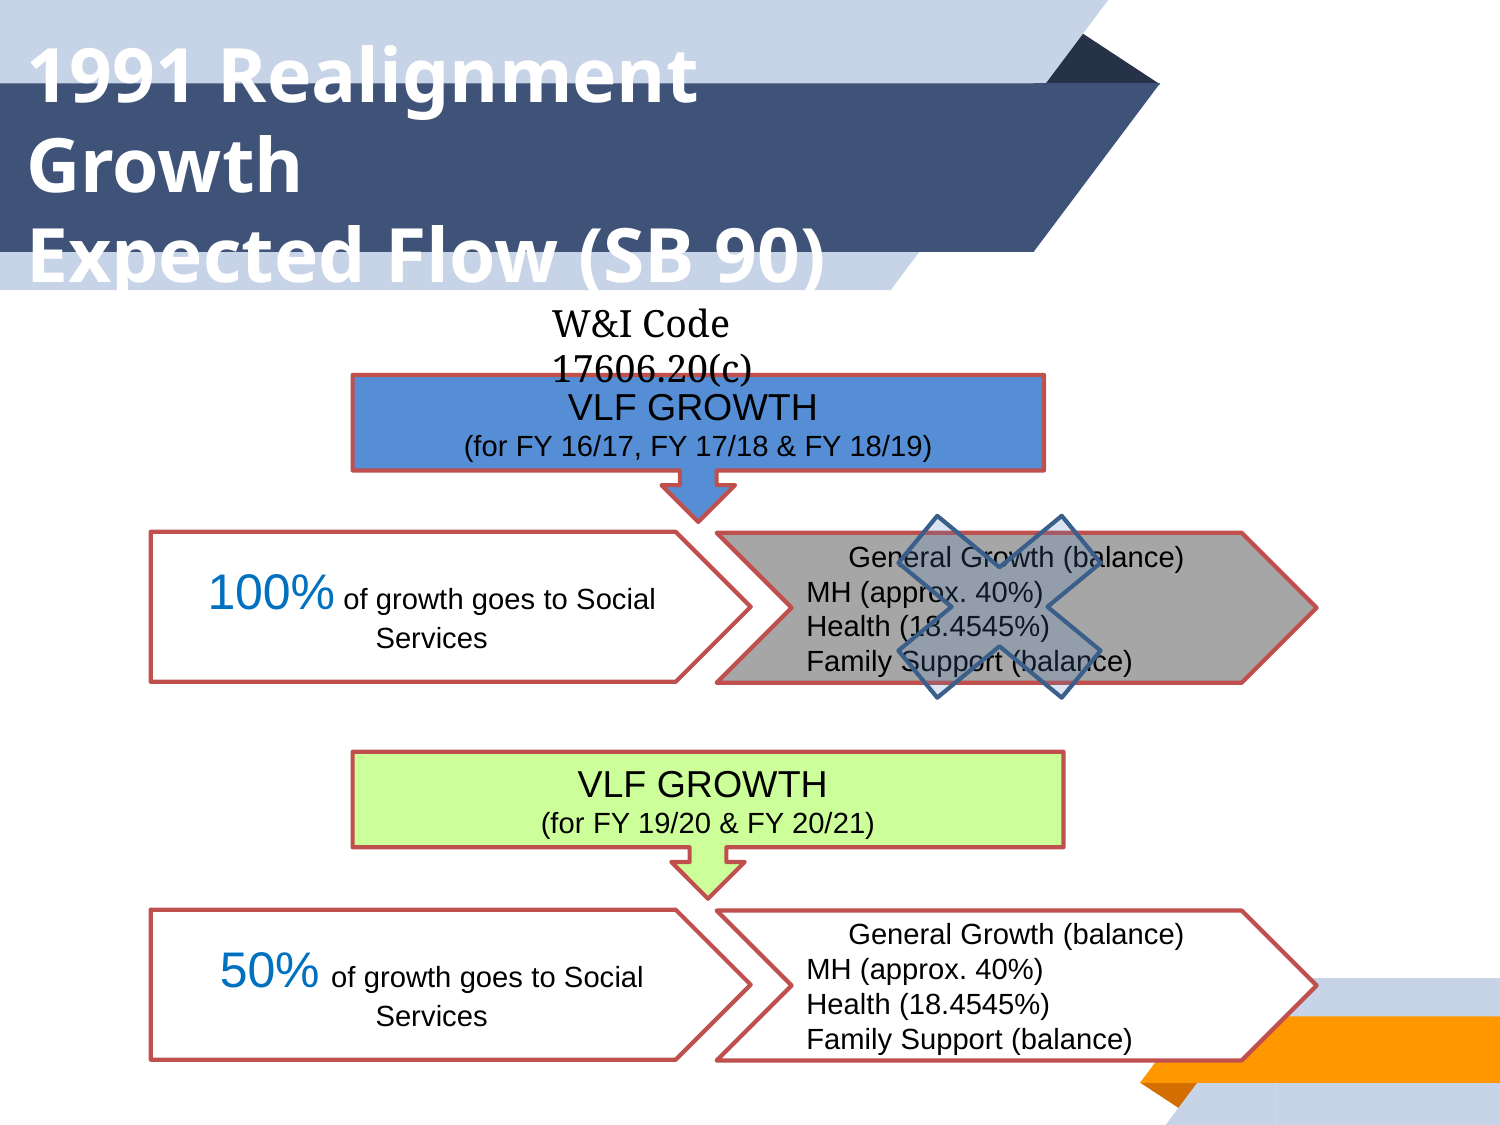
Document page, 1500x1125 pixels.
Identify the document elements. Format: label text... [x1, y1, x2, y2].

text_box General Growth (balance) MH (approx. 40%) Health (18.4545%) Family Support (balance) [714, 530, 947, 685]
text_box 50% of growth goes to Social Services [148, 907, 753, 1062]
text_box VLF GROWTH (for FY 19/20 & FY 20/21) [350, 749, 1066, 901]
text_box General Growth (balance) MH (approx. 40%) Health (18.4545%) Family Support (balance) [959, 530, 1040, 564]
text_box General Growth (balance) MH (approx. 40%) Health (18.4545%) Family Support (balance) [714, 908, 1319, 1063]
text_box General Growth (balance) MH (approx. 40%) Health (18.4545%) Family Support (balance) [958, 650, 1041, 685]
text_box [896, 513, 1103, 700]
title 1991 Realignment Growth Expected Flow (SB 90) [11, 78, 992, 247]
text_box 100% of growth goes to Social Services [148, 529, 753, 684]
text_box VLF GROWTH (for FY 16/17, FY 17/18 & FY 18/19) [350, 372, 1047, 525]
text_box General Growth (balance) MH (approx. 40%) Health (18.4545%) Family Support (balance) [1052, 530, 1319, 685]
text_box W&I Code 17606.20(c) [537, 292, 936, 398]
